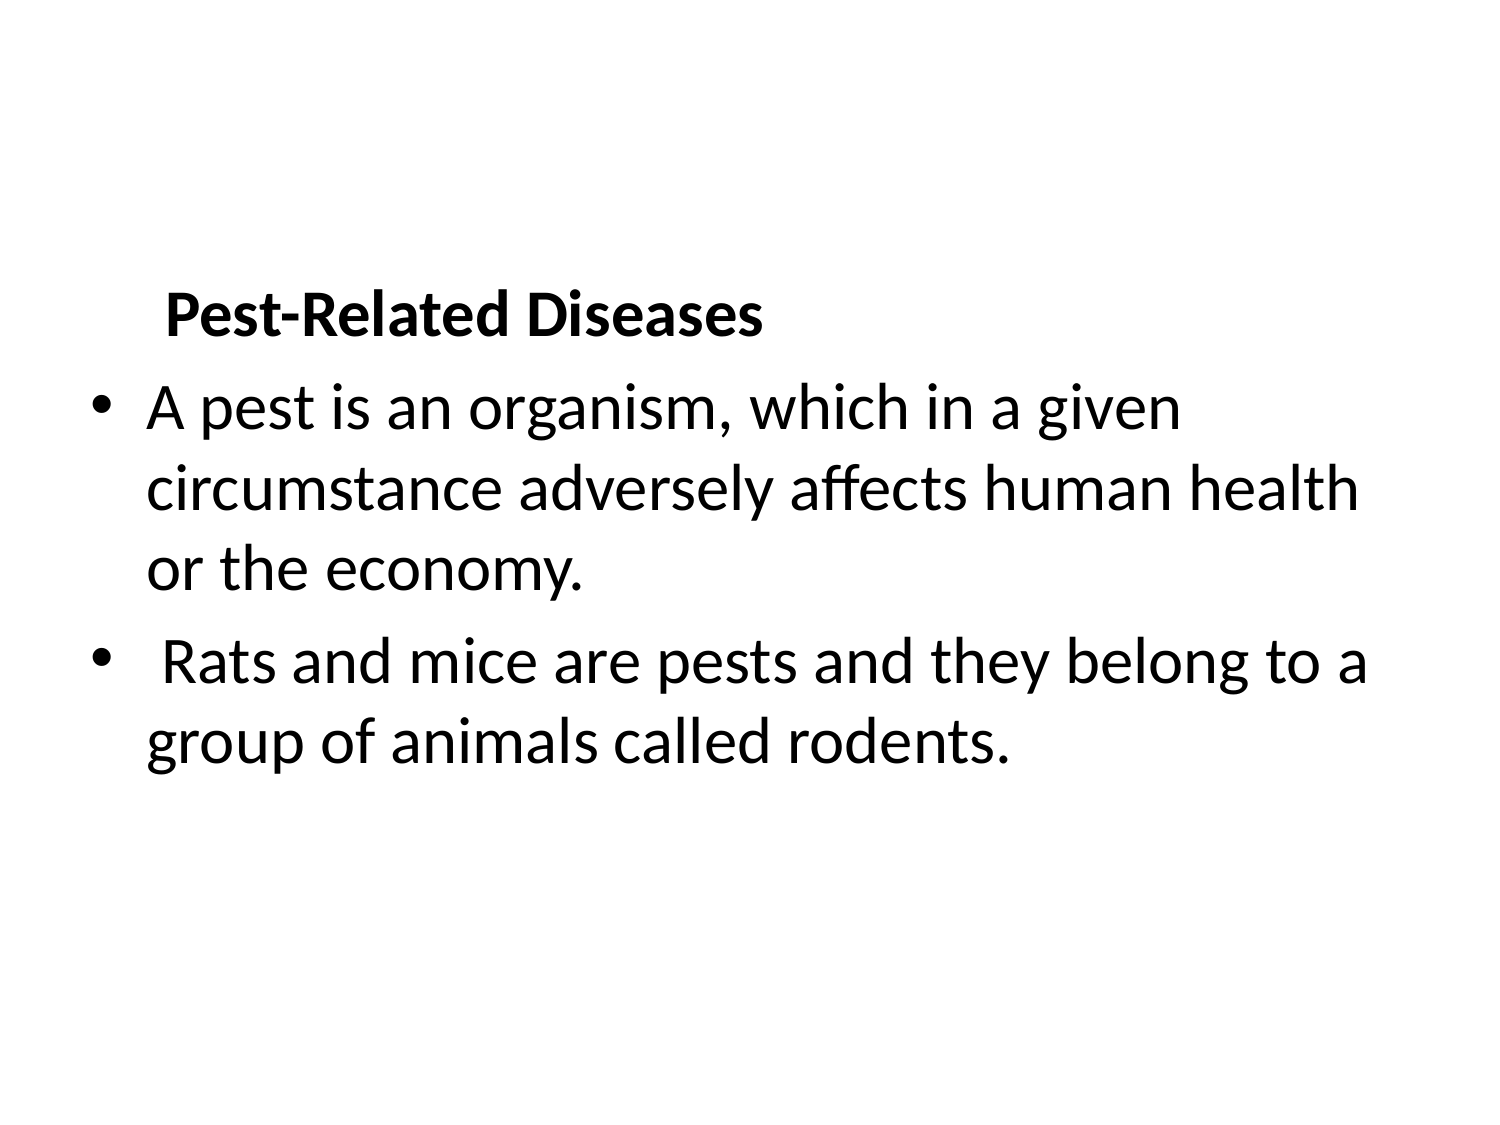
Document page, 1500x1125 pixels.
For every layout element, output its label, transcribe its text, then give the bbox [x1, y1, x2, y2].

list Pest-Related Diseases A pest is an organism, which in a given circumstance adversely affects human health or the economy. Rats and mice are pests and they belong to a group of animals called rodents. [75, 262, 1425, 1005]
